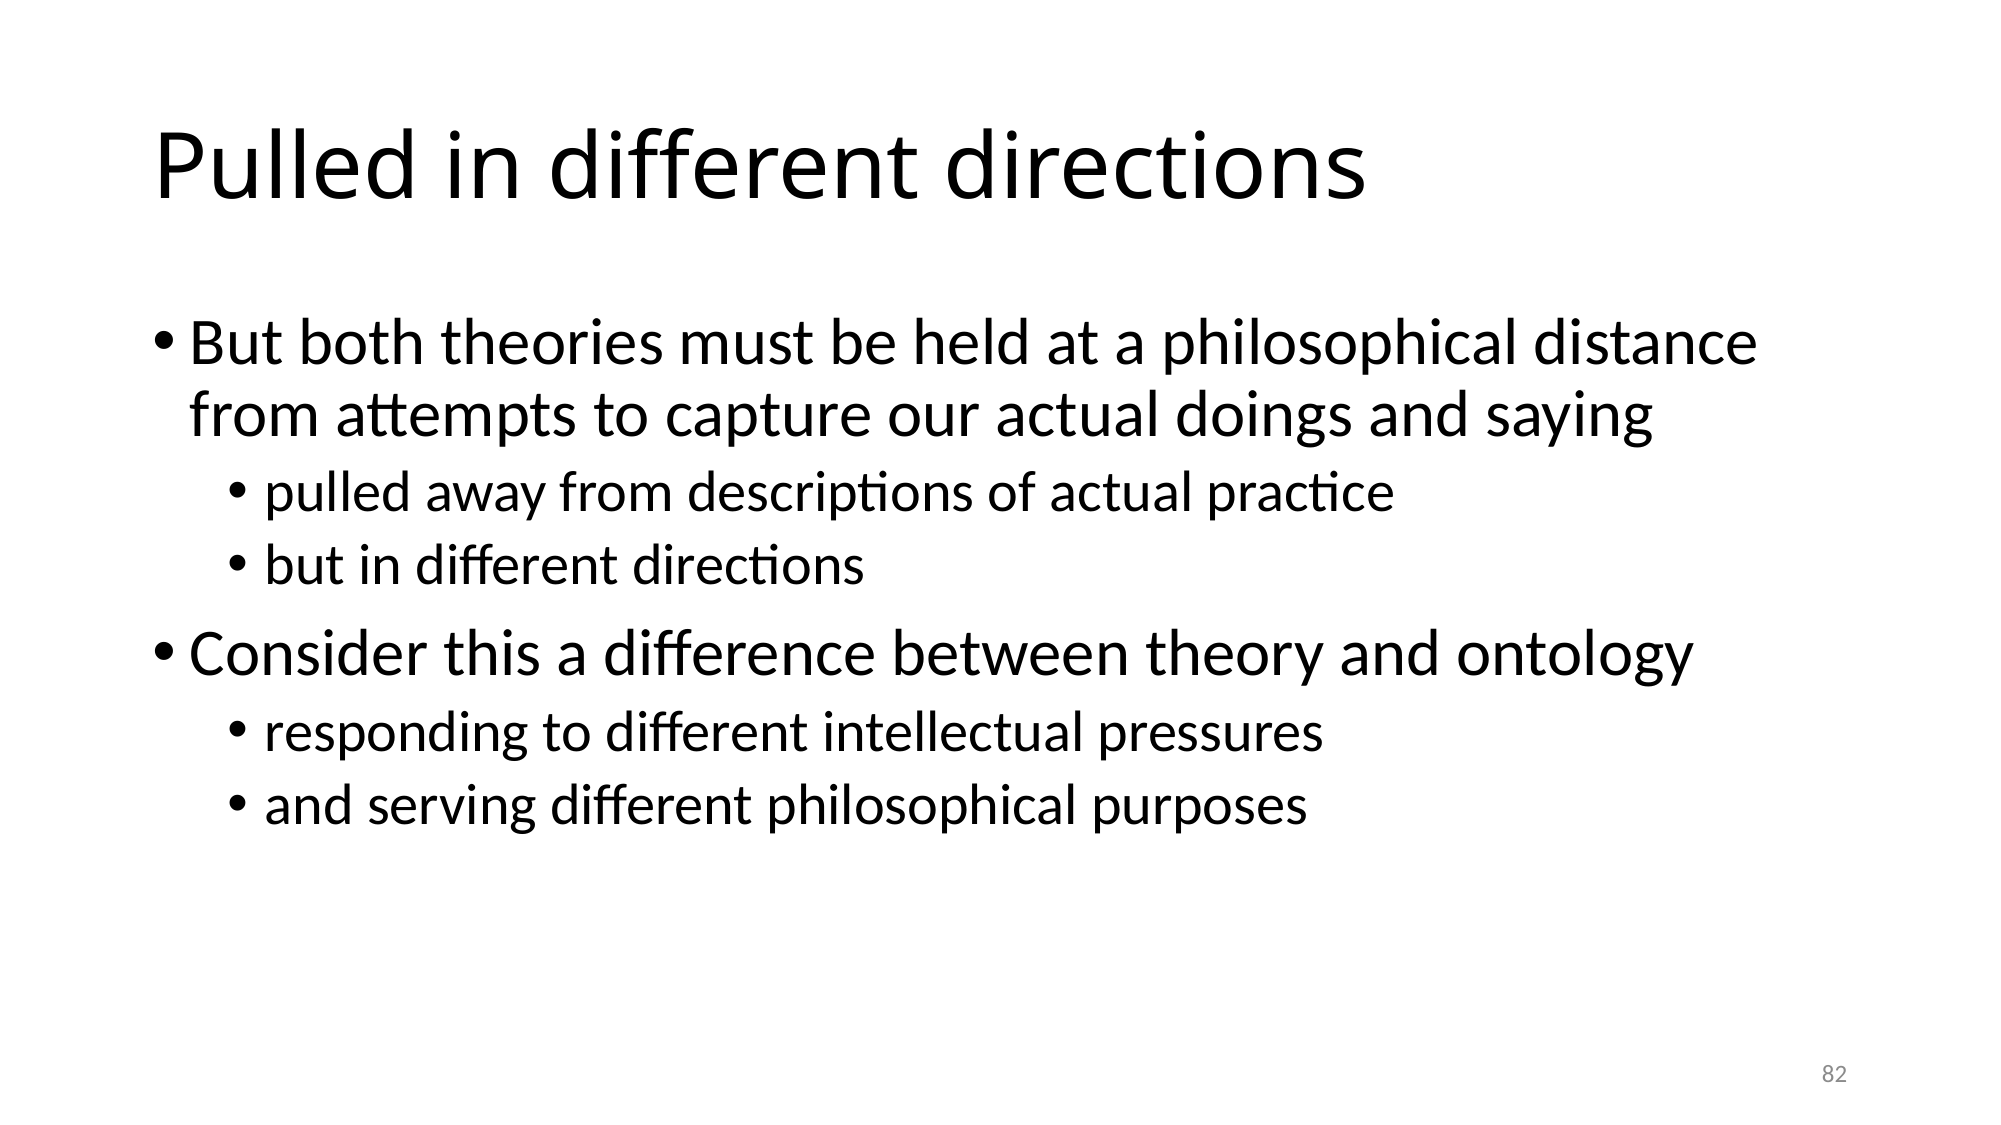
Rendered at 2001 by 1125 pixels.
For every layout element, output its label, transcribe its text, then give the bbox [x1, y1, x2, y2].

title Pulled in different directions [137, 59, 1863, 278]
list But both theories must be held at a philosophical distance from attempts to capture our actual doings and saying pulled away from descriptions of actual practice but in different directions Consider this a difference between theory and ontology responding to different intellectual pressures and serving different philosophical purposes [137, 299, 1863, 1014]
slide_number 82 [1412, 1042, 1863, 1103]
